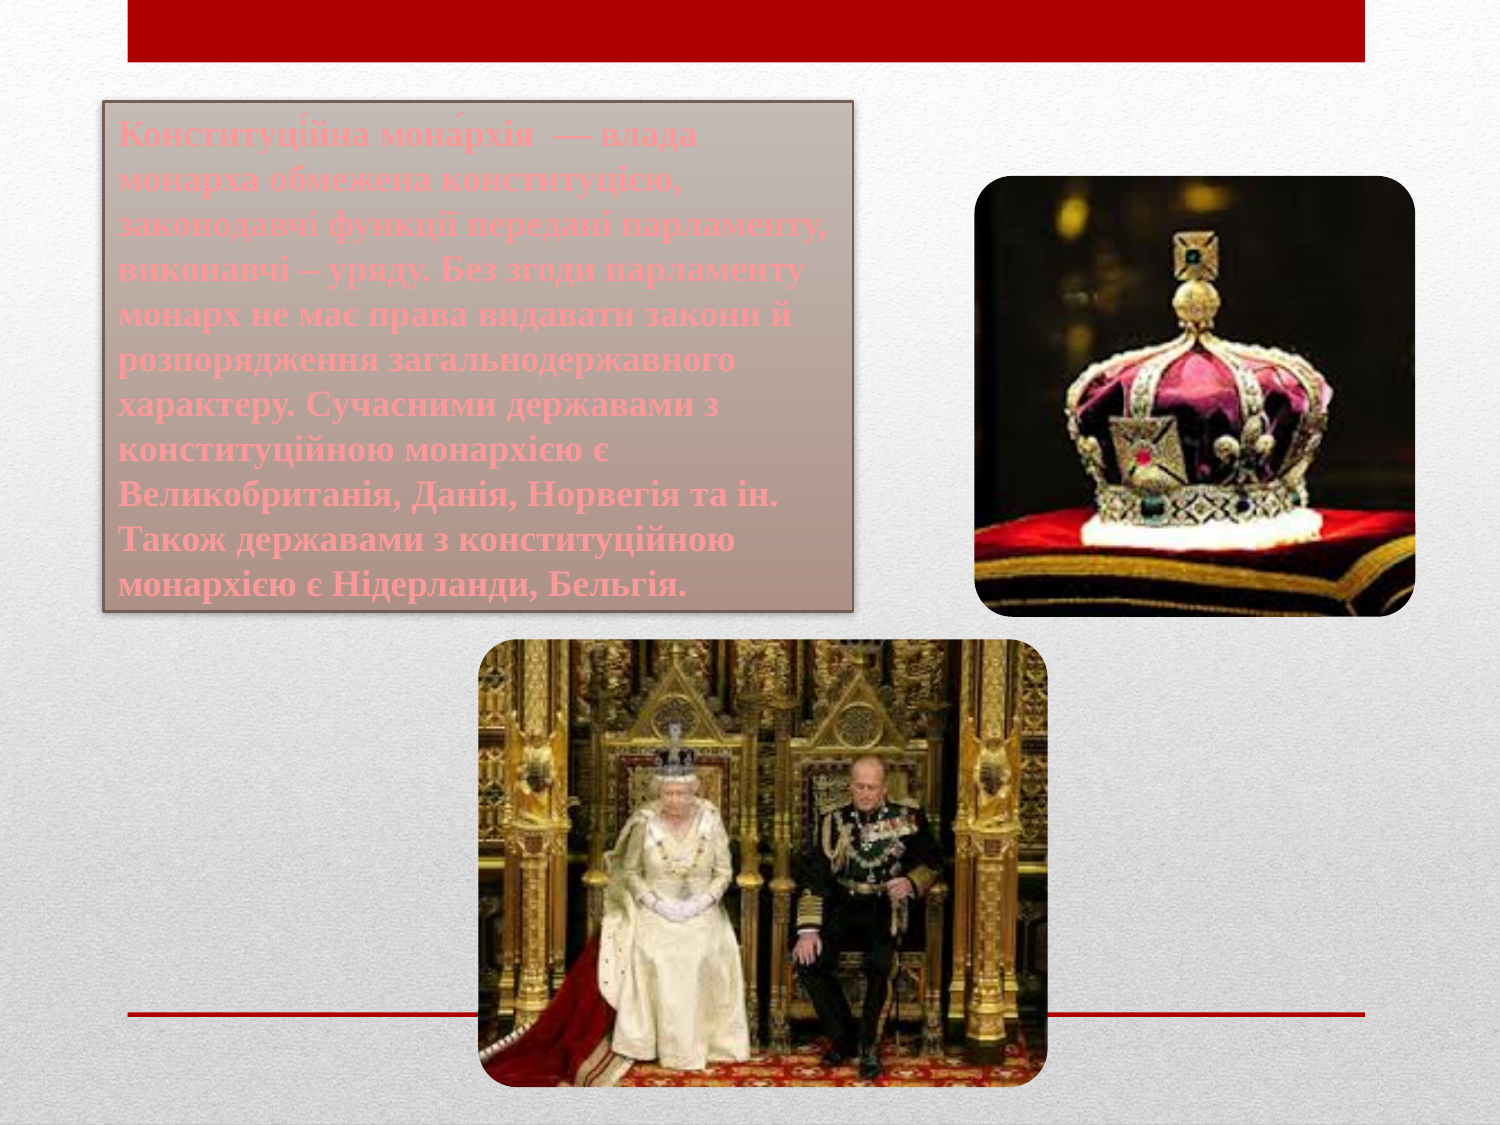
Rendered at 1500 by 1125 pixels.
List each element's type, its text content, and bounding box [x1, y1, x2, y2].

text_box Конституці́йна мона́рхія — влада монарха обмежена конституцією, законодавчі функції передані парламенту, виконавчі – уряду. Без згоди парламенту монарх не має права видавати закони й розпорядження загальнодержавного характеру. Сучасними державами з конституційною монархією є Великобританія, Данія, Норвегія та ін. Також державами з конституційною монархією є Нідерланди, Бельгія. [102, 100, 854, 613]
picture [477, 638, 1049, 1088]
picture [973, 175, 1416, 618]
